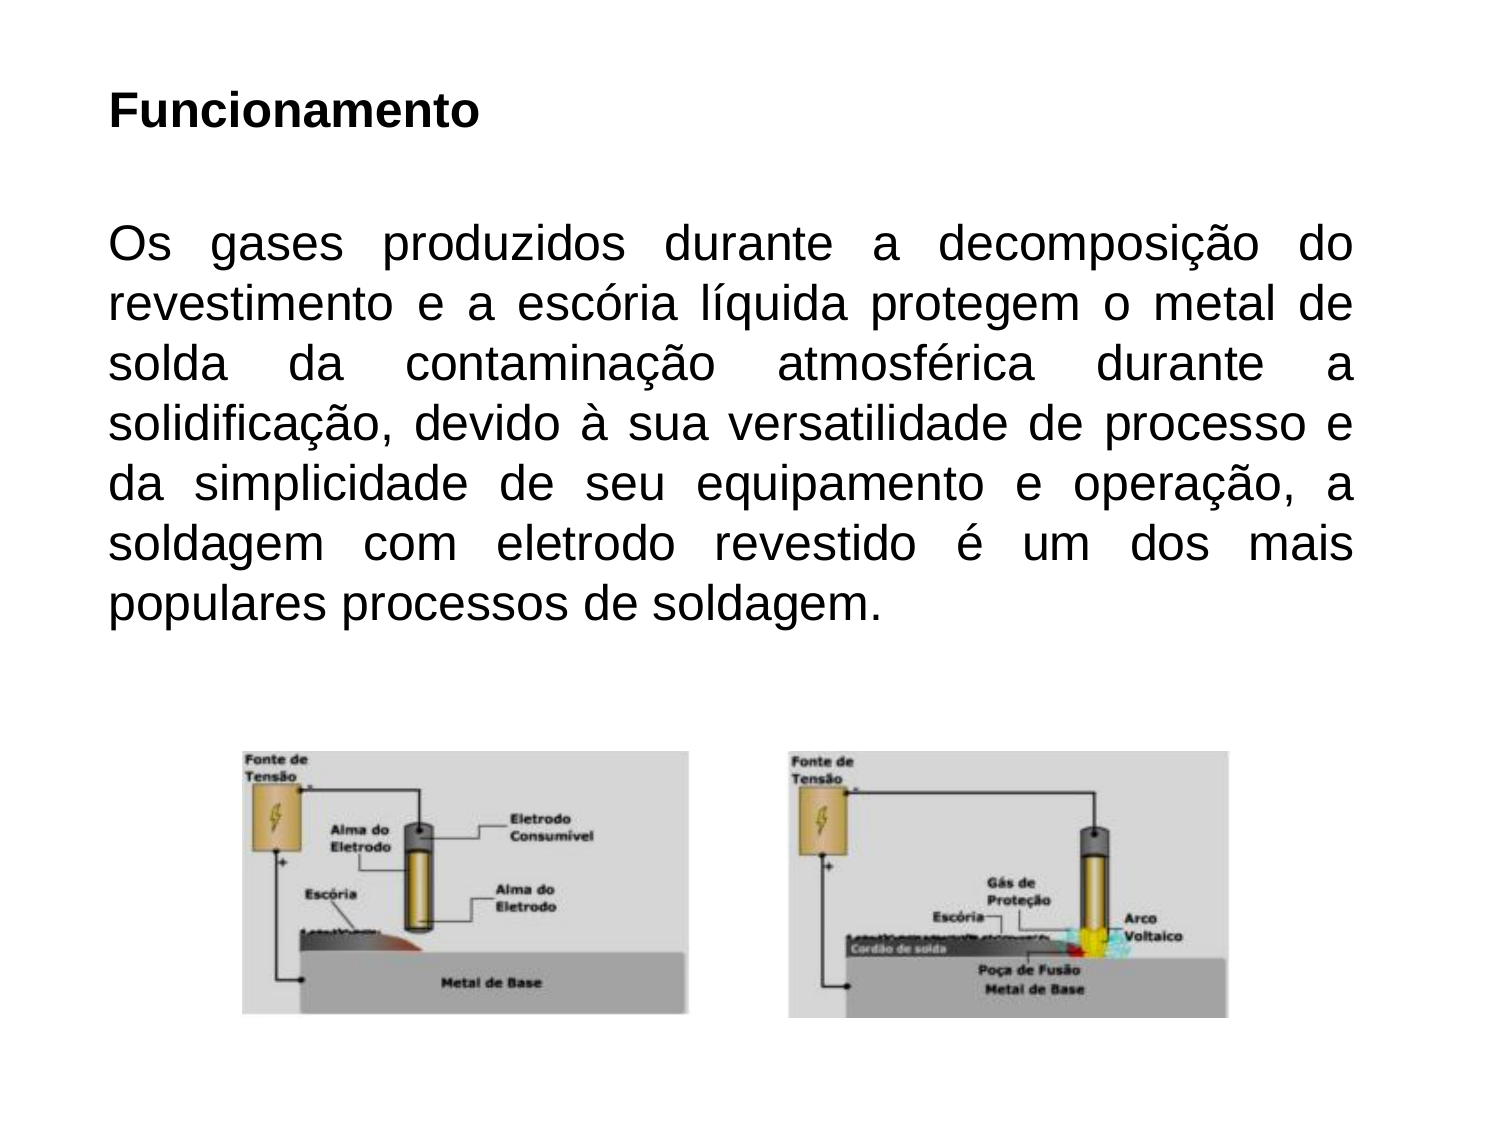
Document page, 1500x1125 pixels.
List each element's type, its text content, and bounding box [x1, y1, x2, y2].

text_box Funcionamento Os gases produzidos durante a decomposição do revestimento e a escória líquida protegem o metal de solda da contaminação atmosférica durante a solidificação, devido à sua versatilidade de processo e da simplicidade de seu equipamento e operação, a soldagem com eletrodo revestido é um dos mais populares processos de soldagem. [93, 70, 1370, 638]
picture [785, 751, 1231, 1018]
picture [241, 751, 691, 1018]
